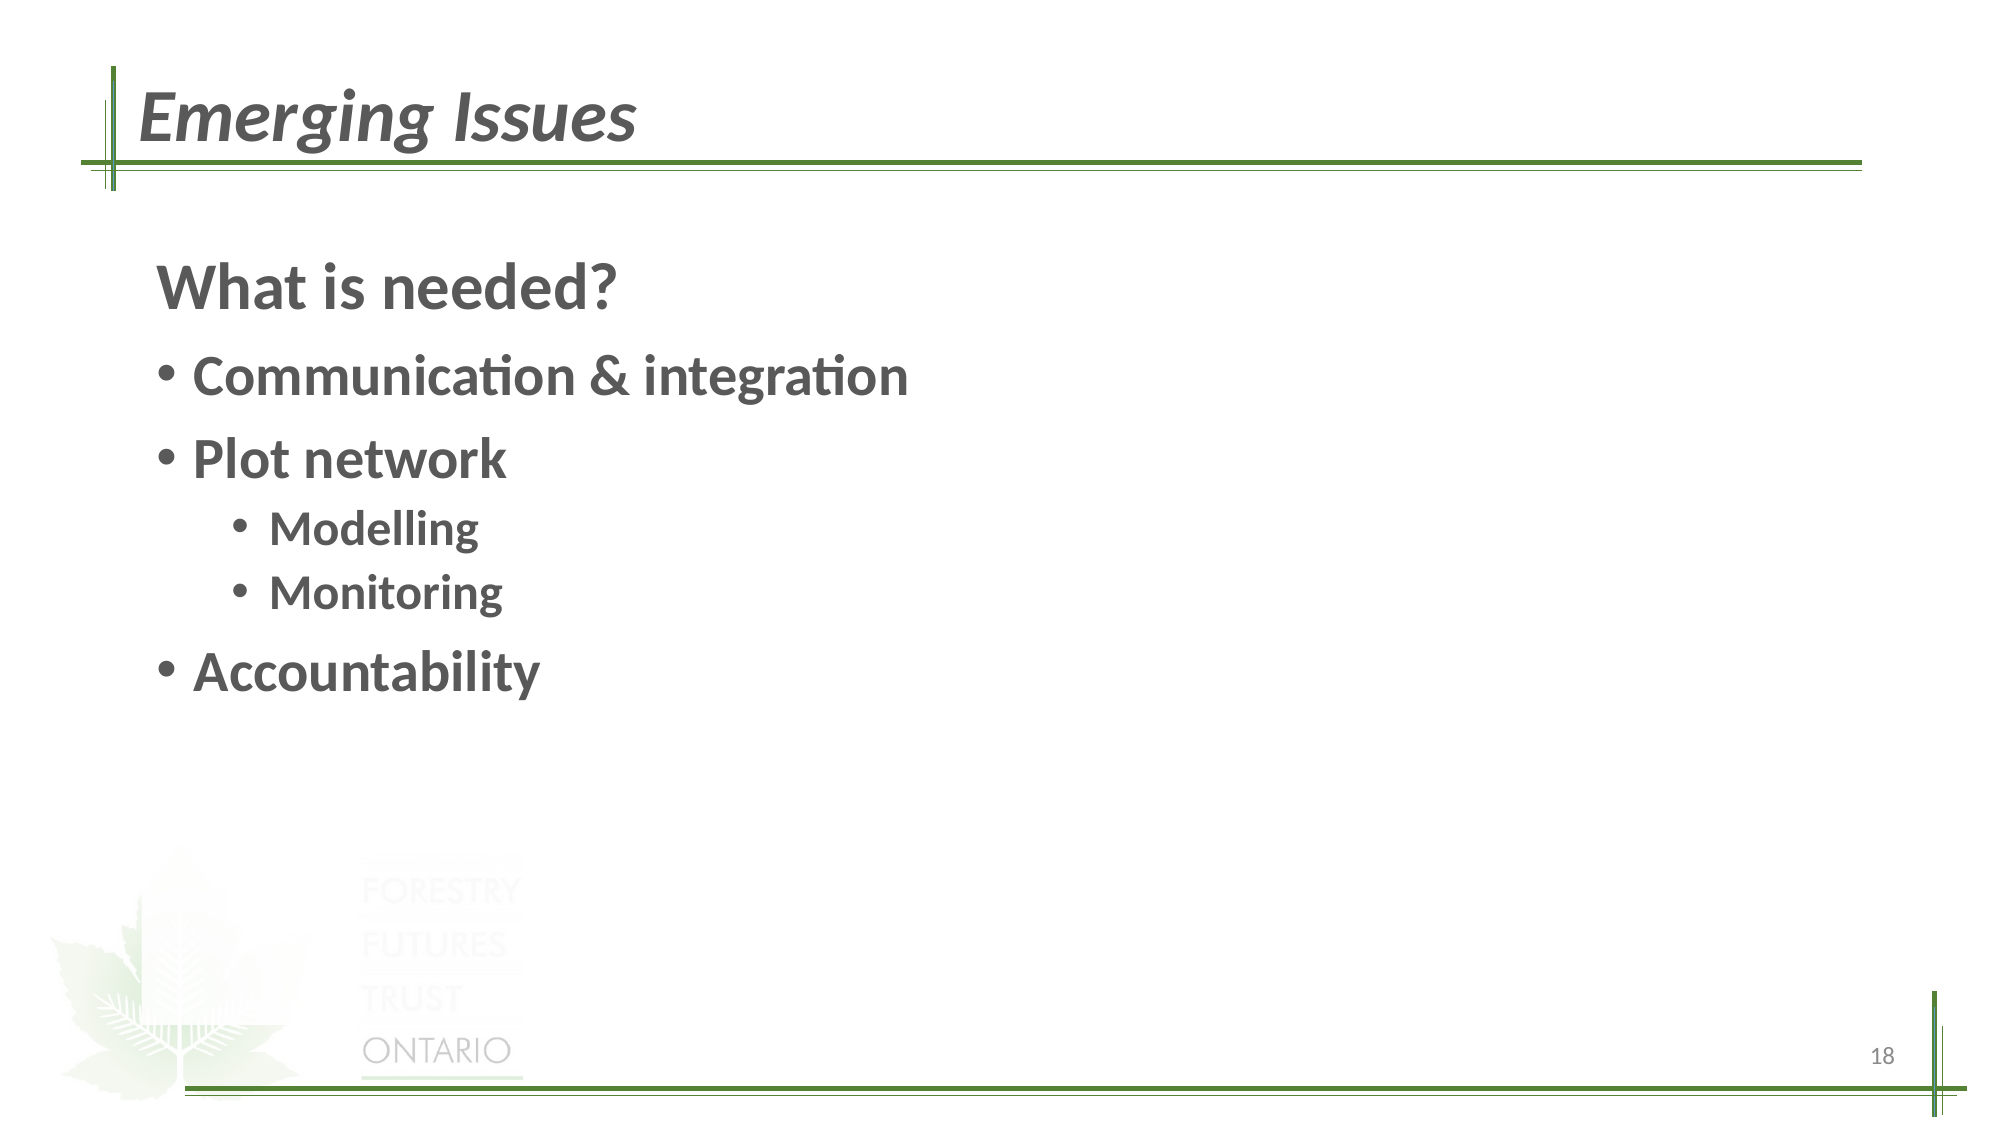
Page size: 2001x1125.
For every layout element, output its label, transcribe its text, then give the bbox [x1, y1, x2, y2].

title Emerging Issues [123, 38, 1867, 196]
list What is needed? Communication & integration Plot network Modelling Monitoring Accountability [141, 244, 1867, 1025]
slide_number 18 [1460, 1024, 1911, 1085]
